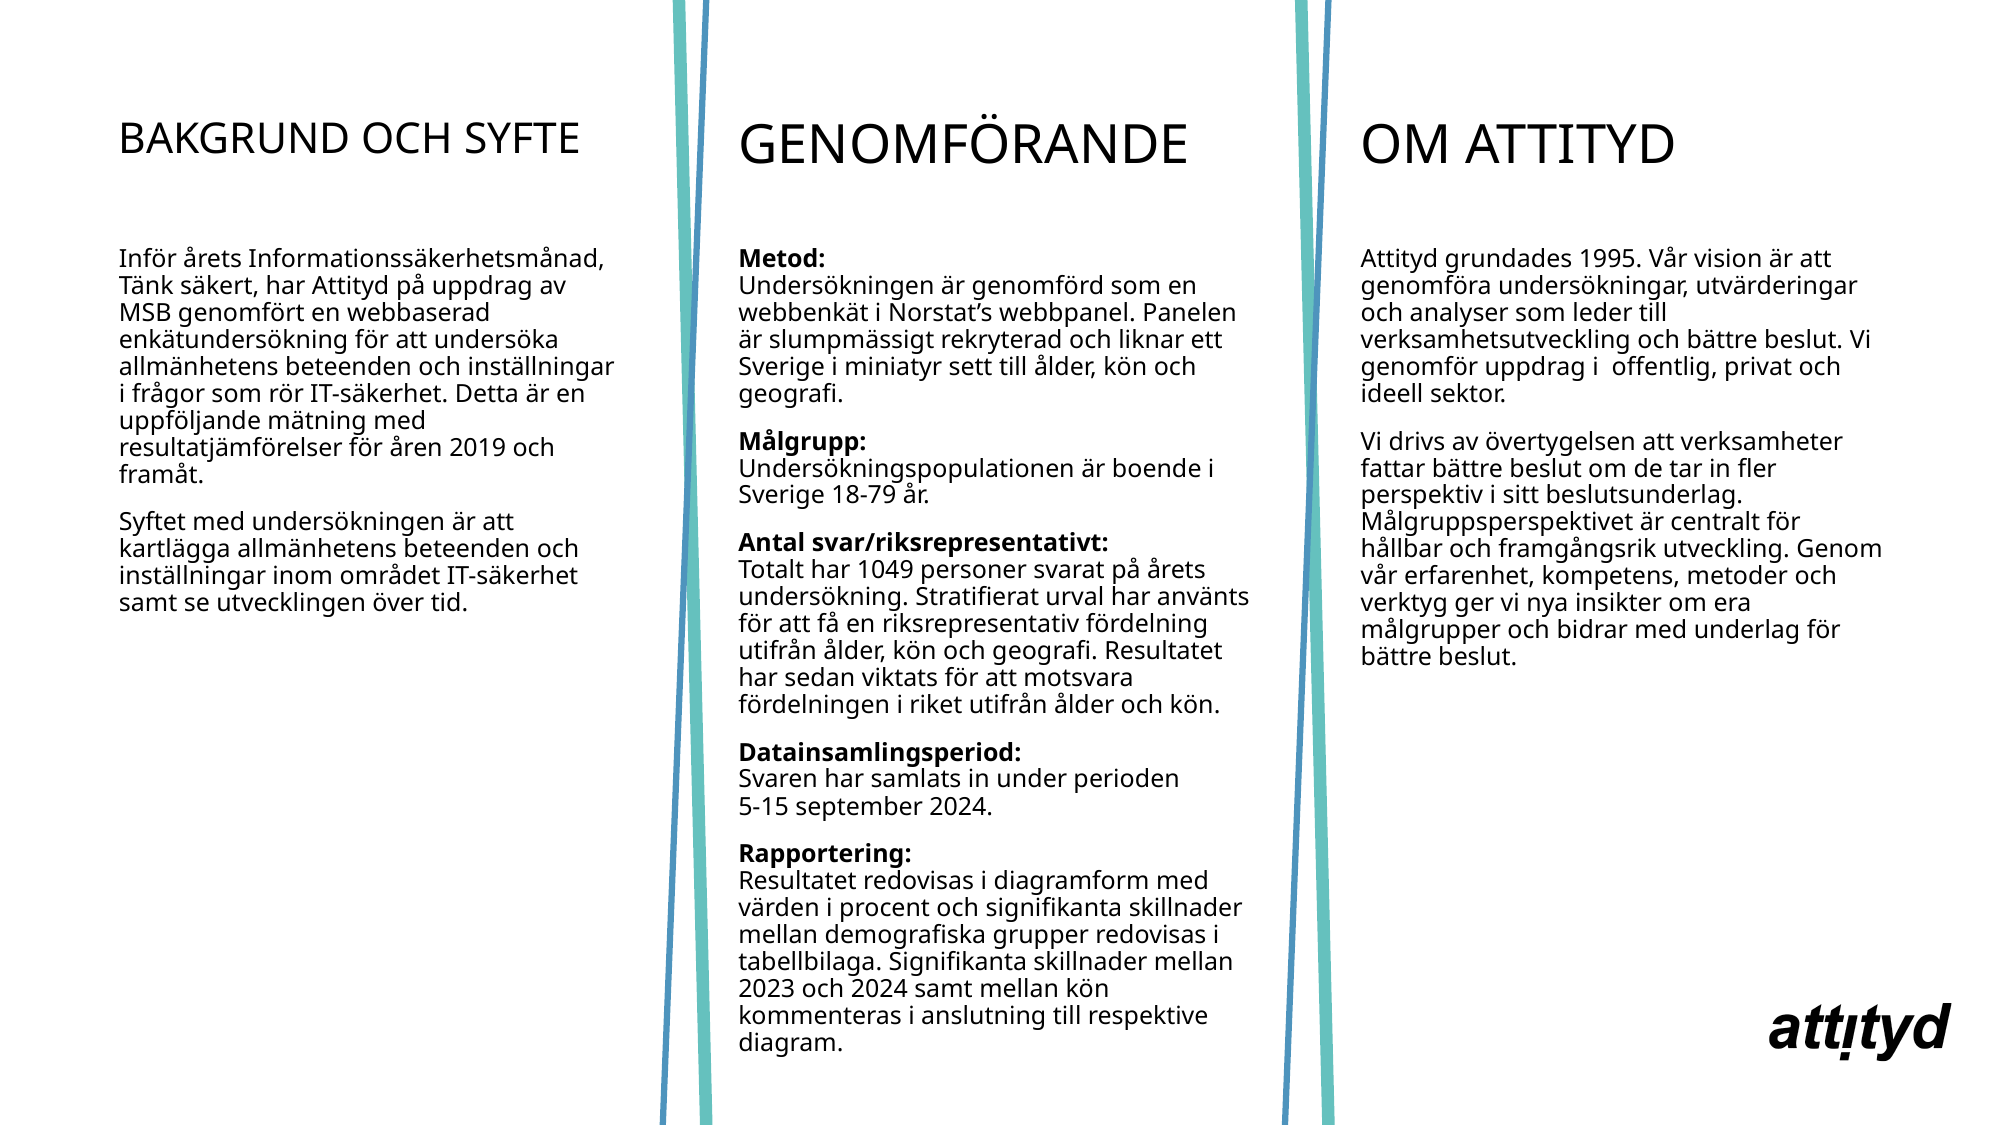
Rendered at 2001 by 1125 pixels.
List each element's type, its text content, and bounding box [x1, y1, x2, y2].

list Metod: Undersökningen är genomförd som en webbenkät i Norstat’s webbpanel. Panelen är slumpmässigt rekryterad och liknar ett Sverige i miniatyr sett till ålder, kön och geografi. Målgrupp: Undersökningspopulationen är boende i Sverige 18-79 år. Antal svar/riksrepresentativt: Totalt har 1049 personer svarat på årets undersökning. Stratifierat urval har använts för att få en riksrepresentativ fördelning utifrån ålder, kön och geografi. Resultatet har sedan viktats för att motsvara fördelningen i riket utifrån ålder och kön. Datainsamlingsperiod: Svaren har samlats in under perioden 5-15 september 2024. Rapportering: Resultatet redovisas i diagramform med värden i procent och signifikanta skillnader mellan demografiska grupper redovisas i tabellbilaga. Signifikanta skillnader mellan 2023 och 2024 samt mellan kön kommenteras i anslutning till respektive diagram. [723, 238, 1277, 1092]
list Bakgrund och syfte [103, 109, 660, 205]
list genomförande [723, 109, 1279, 205]
list Om attityd [1345, 109, 1901, 205]
list Inför årets Informationssäkerhetsmånad, Tänk säkert, har Attityd på uppdrag av MSB genomfört en webbaserad enkätundersökning för att undersöka allmänhetens beteenden och inställningar i frågor som rör IT-säkerhet. Detta är en uppföljande mätning med resultatjämförelser för åren 2019 och framåt. Syftet med undersökningen är att kartlägga allmänhetens beteenden och inställningar inom området IT-säkerhet samt se utvecklingen över tid. [103, 238, 633, 983]
picture [1765, 998, 1958, 1067]
list Attityd grundades 1995. Vår vision är att genomföra undersökningar, utvärderingar och analyser som leder till verksamhetsutveckling och bättre beslut. Vi genomför uppdrag i offentlig, privat och ideell sektor. Vi drivs av övertygelsen att verksamheter fattar bättre beslut om de tar in fler perspektiv i sitt beslutsunderlag. Målgruppsperspektivet är centralt för hållbar och framgångsrik utveckling. Genom vår erfarenhet, kompetens, metoder och verktyg ger vi nya insikter om era målgrupper och bidrar med underlag för bättre beslut. [1345, 238, 1899, 983]
